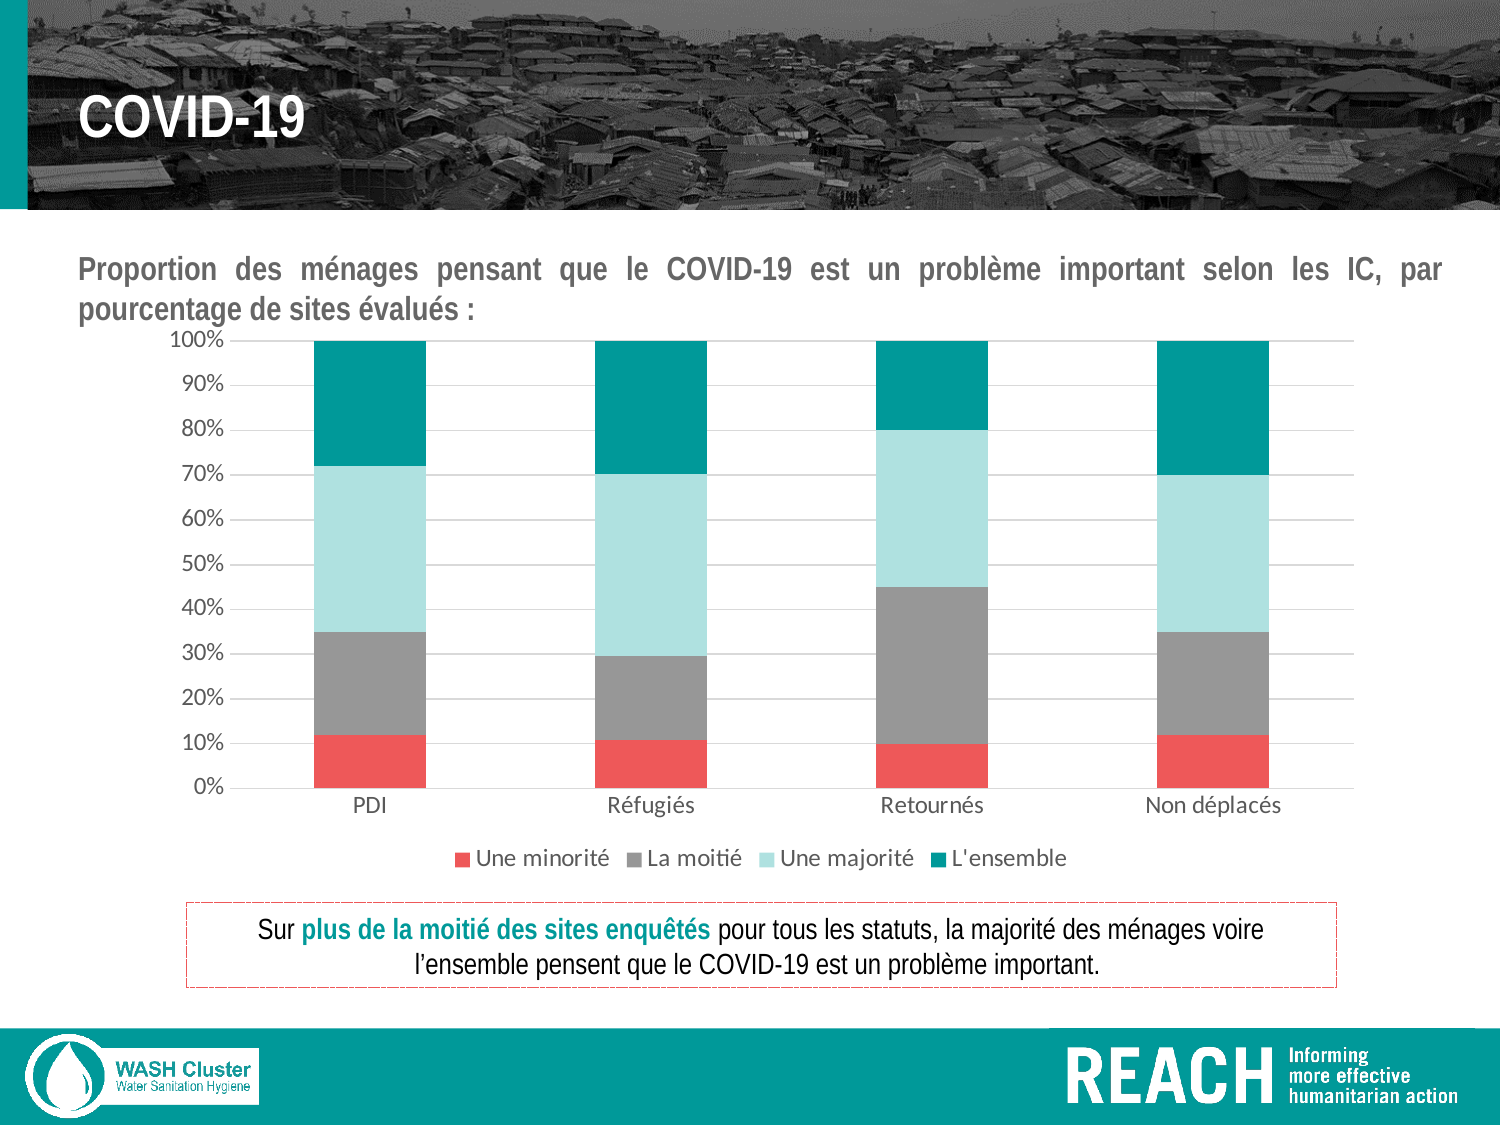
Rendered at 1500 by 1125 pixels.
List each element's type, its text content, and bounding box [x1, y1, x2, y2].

picture [27, 0, 1500, 210]
picture [25, 1031, 259, 1119]
text_box Sur plus de la moitié des sites enquêtés pour tous les statuts, la majorité des ménages voire l’ensemble pensent que le COVID-19 est un problème important. [186, 902, 1337, 988]
picture [1048, 1028, 1476, 1122]
chart [144, 317, 1379, 879]
title COVID-19 [63, 43, 1391, 163]
text_box Proportion des ménages pensant que le COVID-19 est un problème important selon les IC, par pourcentage de sites évalués : [63, 235, 1460, 335]
